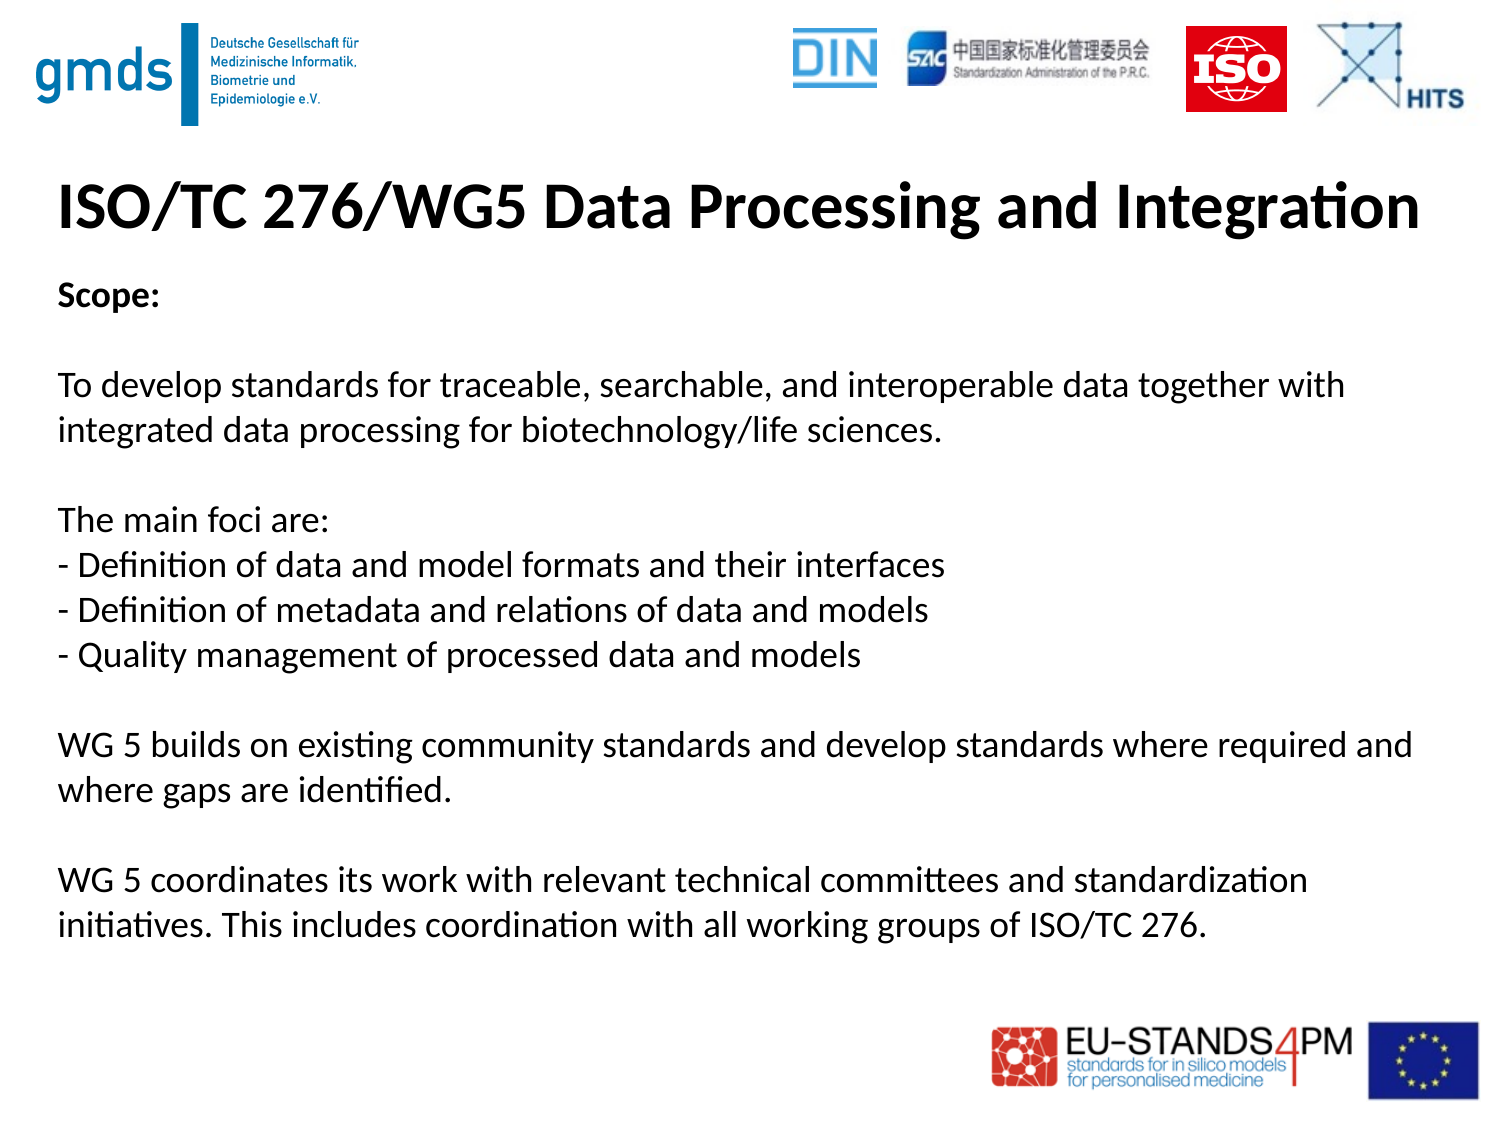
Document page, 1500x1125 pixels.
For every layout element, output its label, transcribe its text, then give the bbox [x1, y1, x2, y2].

text_box ISO/TC 276/WG5 Data Processing and Integration [42, 154, 1440, 250]
picture [990, 1020, 1354, 1097]
picture [1303, 0, 1481, 126]
picture [793, 26, 1173, 88]
text_box Scope: To develop standards for traceable, searchable, and interoperable data together with integrated data processing for biotechnology/life sciences. The main foci are: - Definition of data and model formats and their interfaces - Definition of metadata and relations of data and models - Quality management of processed data and models WG 5 builds on existing community standards and develop standards where required and where gaps are identified. WG 5 coordinates its work with relevant technical committees and standardization initiatives. This includes coordination with all working groups of ISO/TC 276. [42, 262, 1474, 952]
picture [36, 23, 181, 126]
picture [1186, 26, 1287, 112]
picture [1366, 1020, 1481, 1102]
picture [43, 66, 54, 84]
picture [199, 23, 359, 126]
